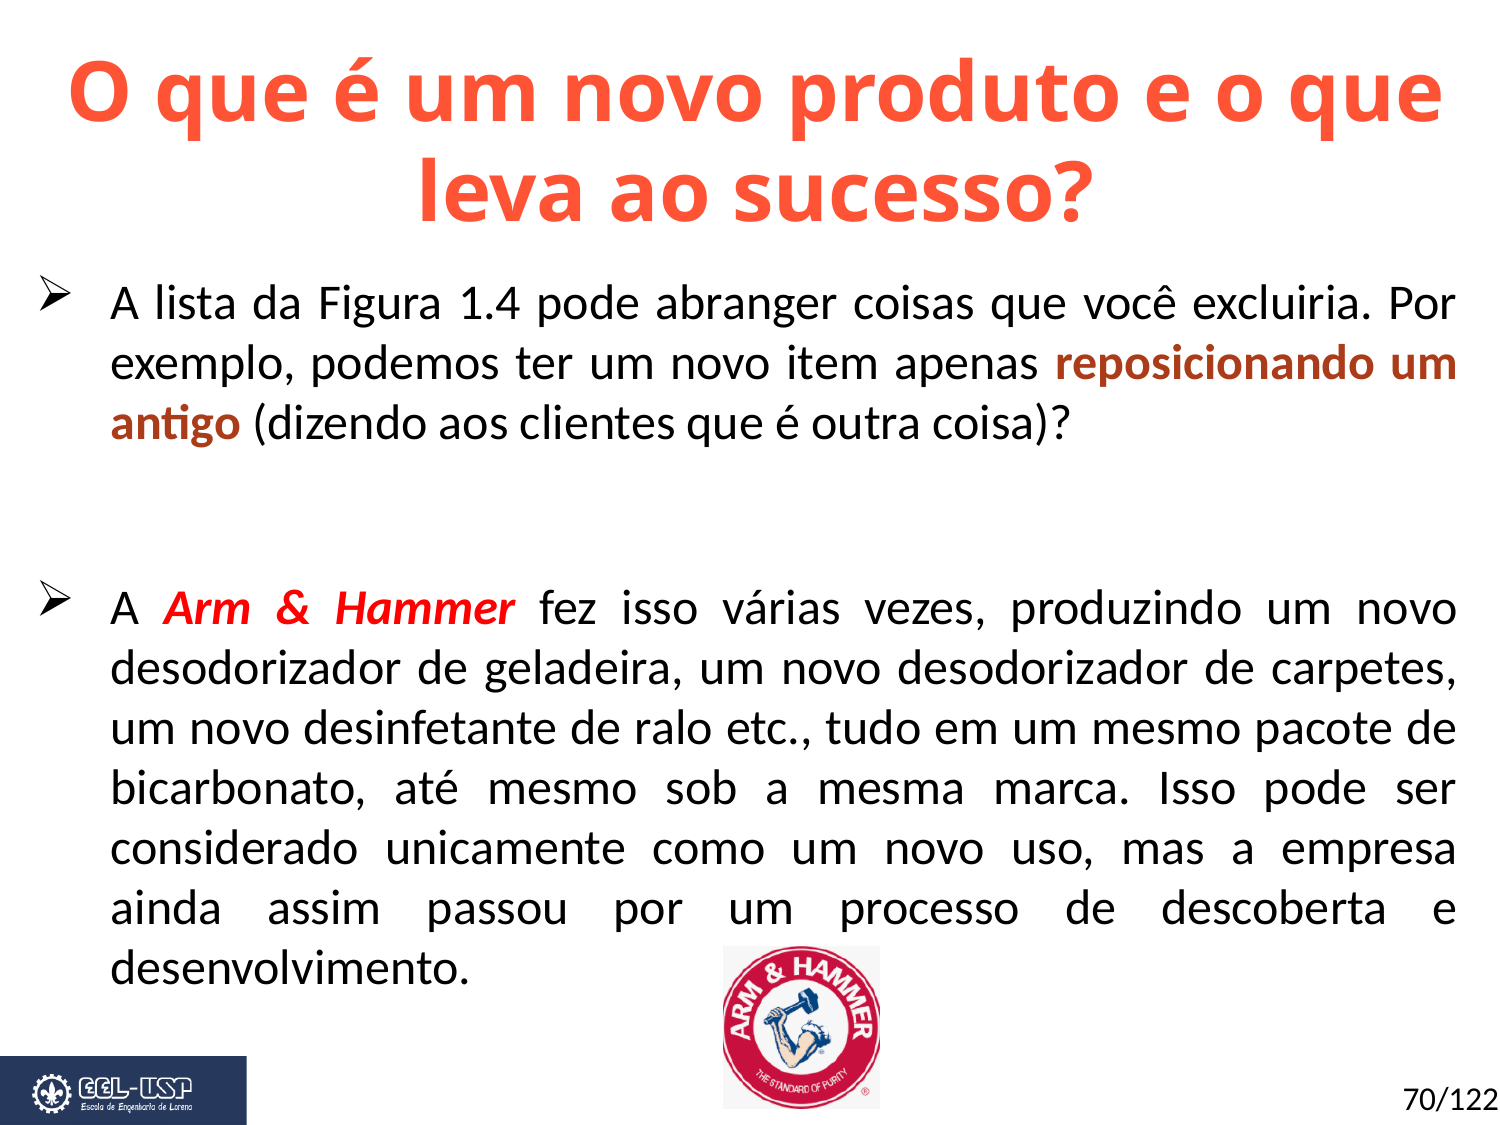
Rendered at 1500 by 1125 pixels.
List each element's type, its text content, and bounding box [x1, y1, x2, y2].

text_box 70/122 [1387, 1069, 1500, 1125]
picture [714, 940, 884, 1110]
text_box A lista da Figura 1.4 pode abranger coisas que você excluiria. Por exemplo, podemos ter um novo item apenas reposicionando um antigo (dizendo aos clientes que é outra coisa)? A Arm & Hammer fez isso várias vezes, produzindo um novo desodorizador de geladeira, um novo desodorizador de carpetes, um novo desinfetante de ralo etc., tudo em um mesmo pacote de bicarbonato, até mesmo sob a mesma marca. Isso pode ser considerado unicamente como um novo uso, mas a empresa ainda assim passou por um processo de descoberta e desenvolvimento. [35, 346, 1460, 995]
picture [0, 1056, 247, 1125]
text_box O que é um novo produto e o que leva ao sucesso? [5, 30, 1500, 346]
